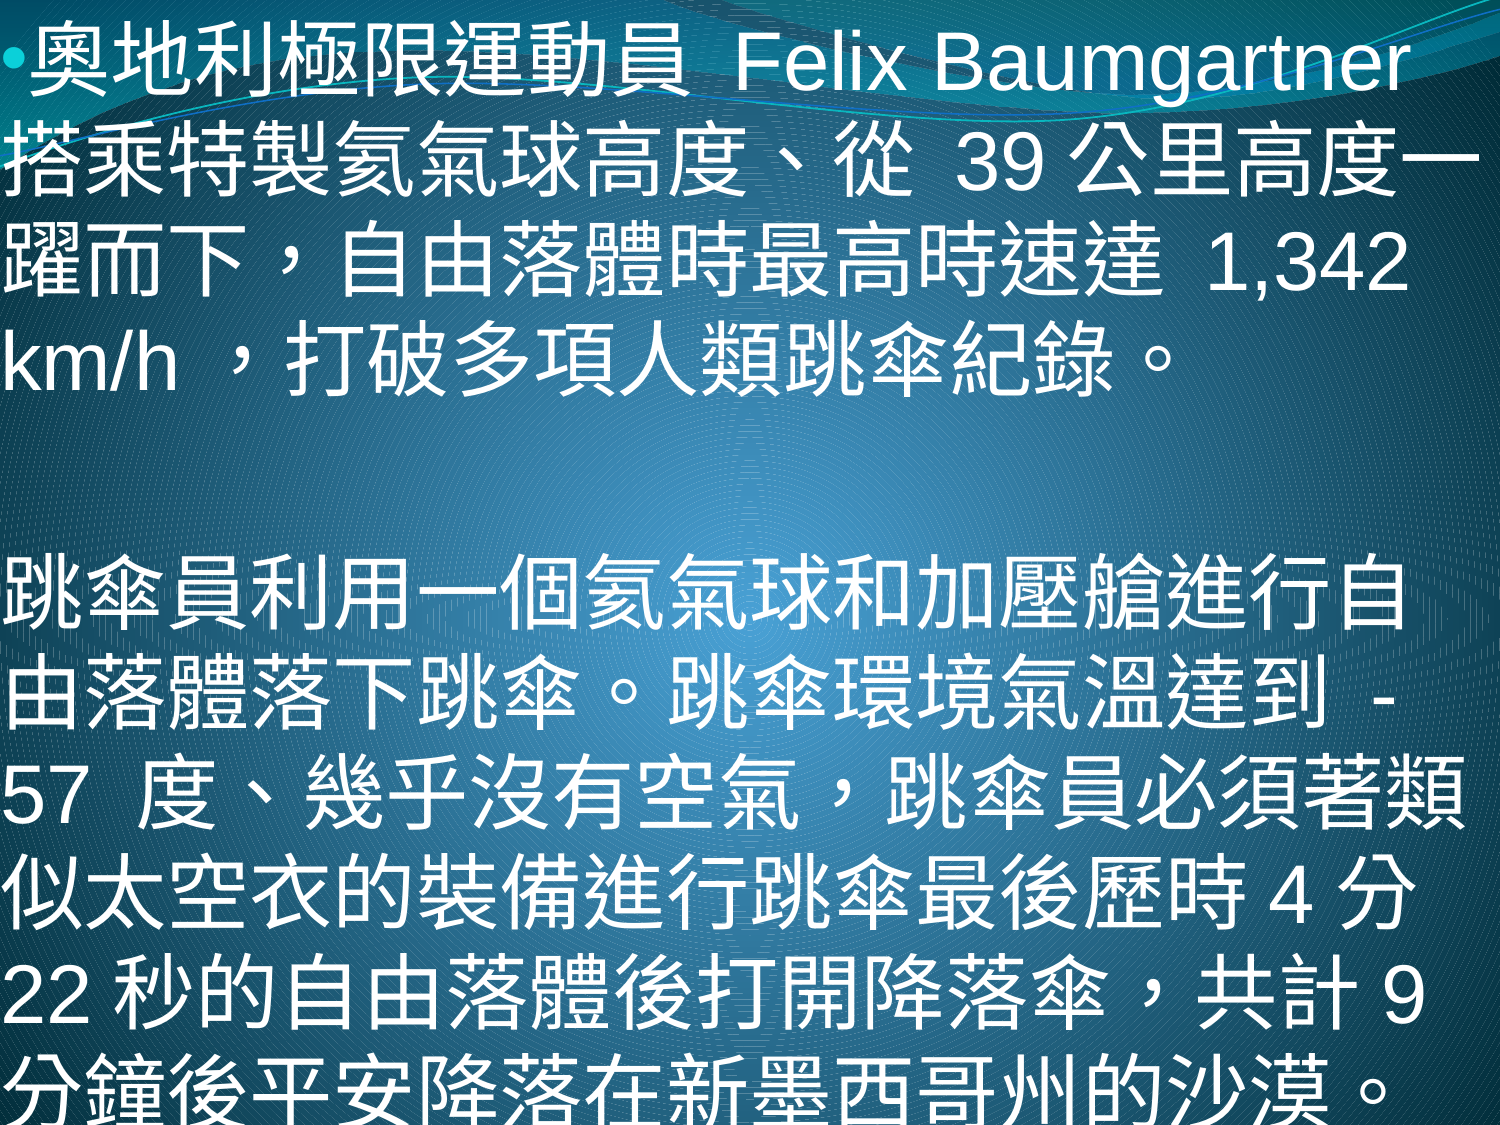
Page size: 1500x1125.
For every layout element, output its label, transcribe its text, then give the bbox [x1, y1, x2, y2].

subtitle 奧地利極限運動員 Felix Baumgartner 搭乘特製氦氣球高度、從 39公里高度一躍而下，自由落體時最高時速達 1,342 km/h，打破多項人類跳傘紀錄。 跳傘員利用一個氦氣球和加壓艙進行自由落體落下跳傘。跳傘環境氣溫達到 -57 度、幾乎沒有空氣，跳傘員必須著類似太空衣的裝備進行跳傘最後歷時4分22秒的自由落體後打開降落傘，共計9分鐘後平安降落在新墨西哥州的沙漠。 [0, 0, 1500, 1125]
